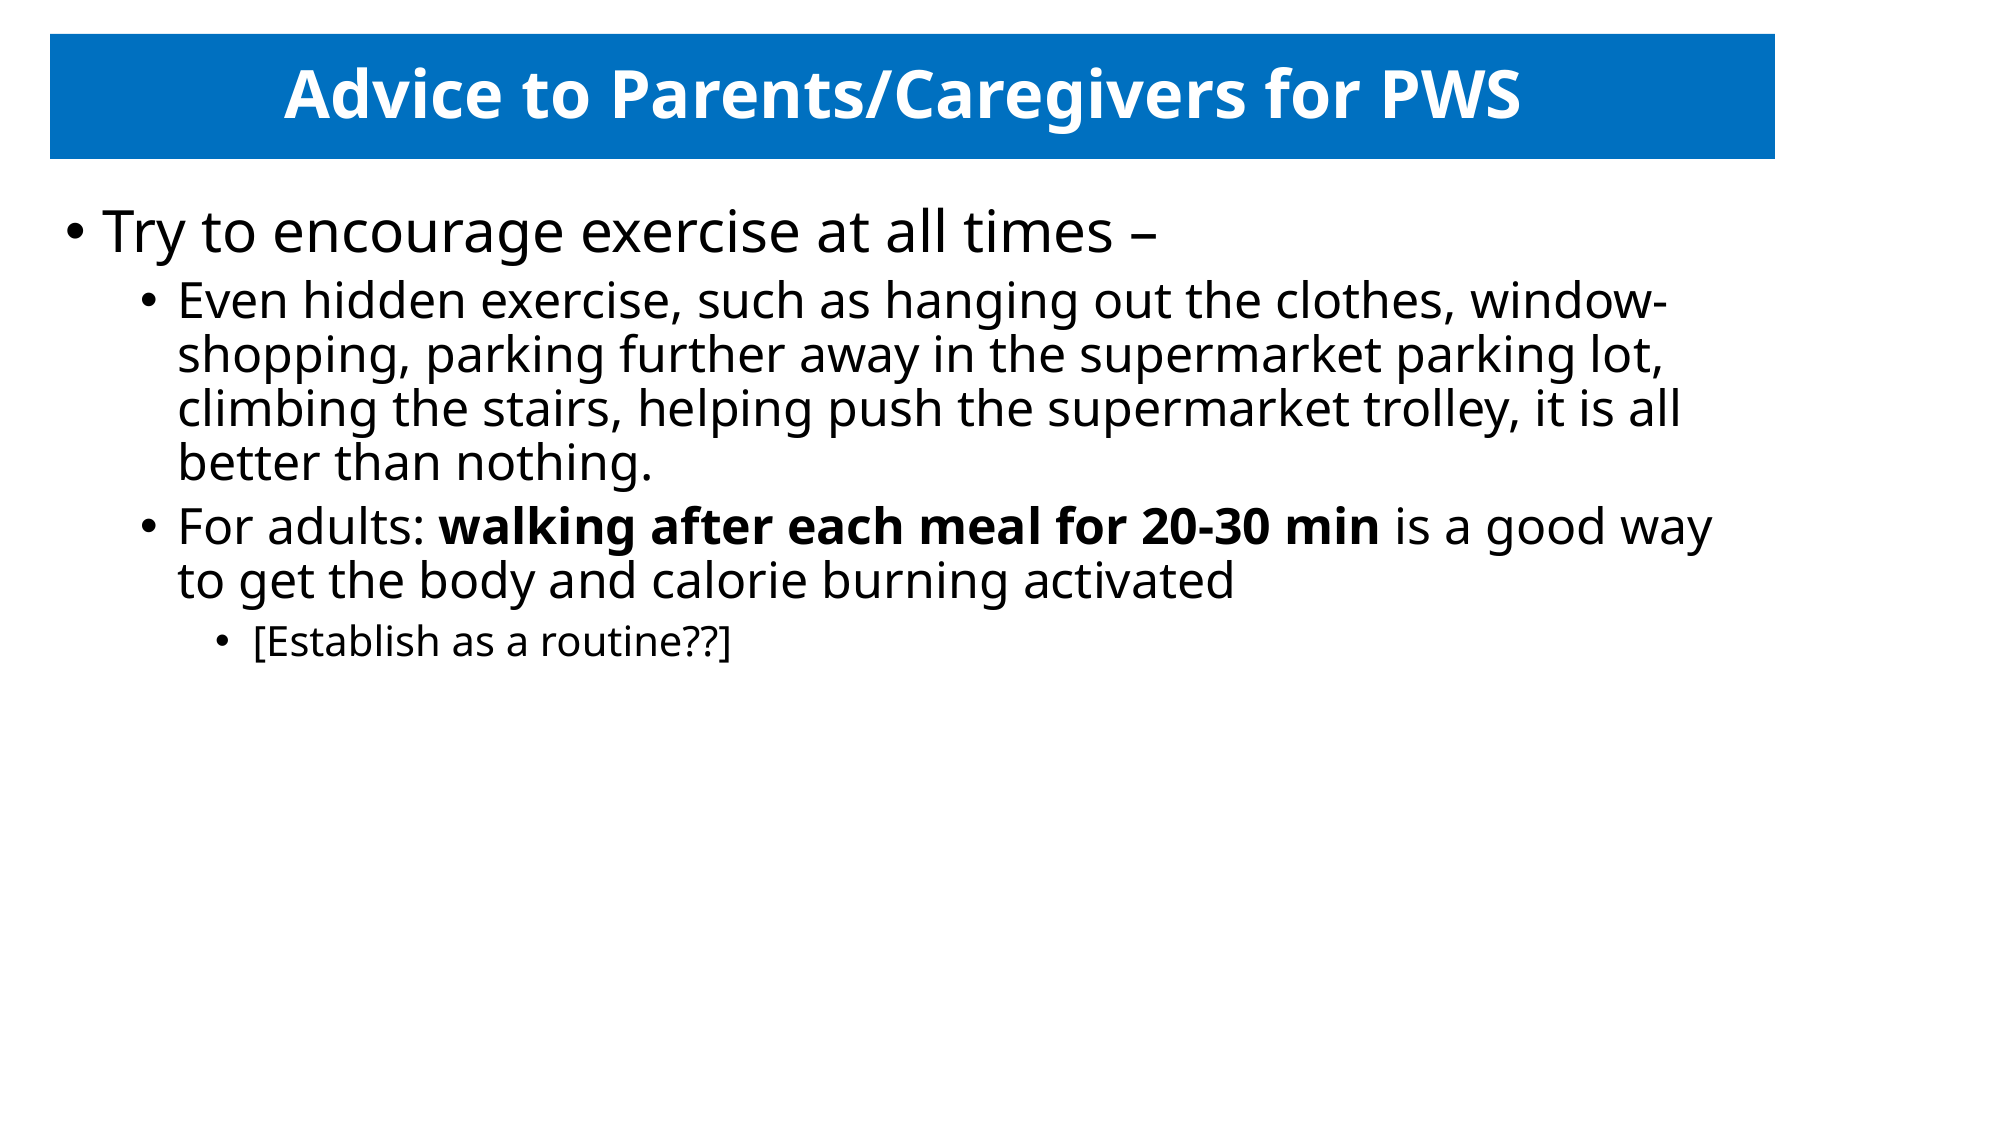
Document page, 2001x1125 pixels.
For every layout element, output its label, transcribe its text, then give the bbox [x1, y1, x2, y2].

title Advice to Parents/Caregivers for PWS [50, 33, 1775, 159]
list Try to encourage exercise at all times – Even hidden exercise, such as hanging out the clothes, window-shopping, parking further away in the supermarket parking lot, climbing the stairs, helping push the supermarket trolley, it is all better than nothing. For adults: walking after each meal for 20-30 min is a good way to get the body and calorie burning activated [Establish as a routine??] [50, 194, 1734, 1092]
